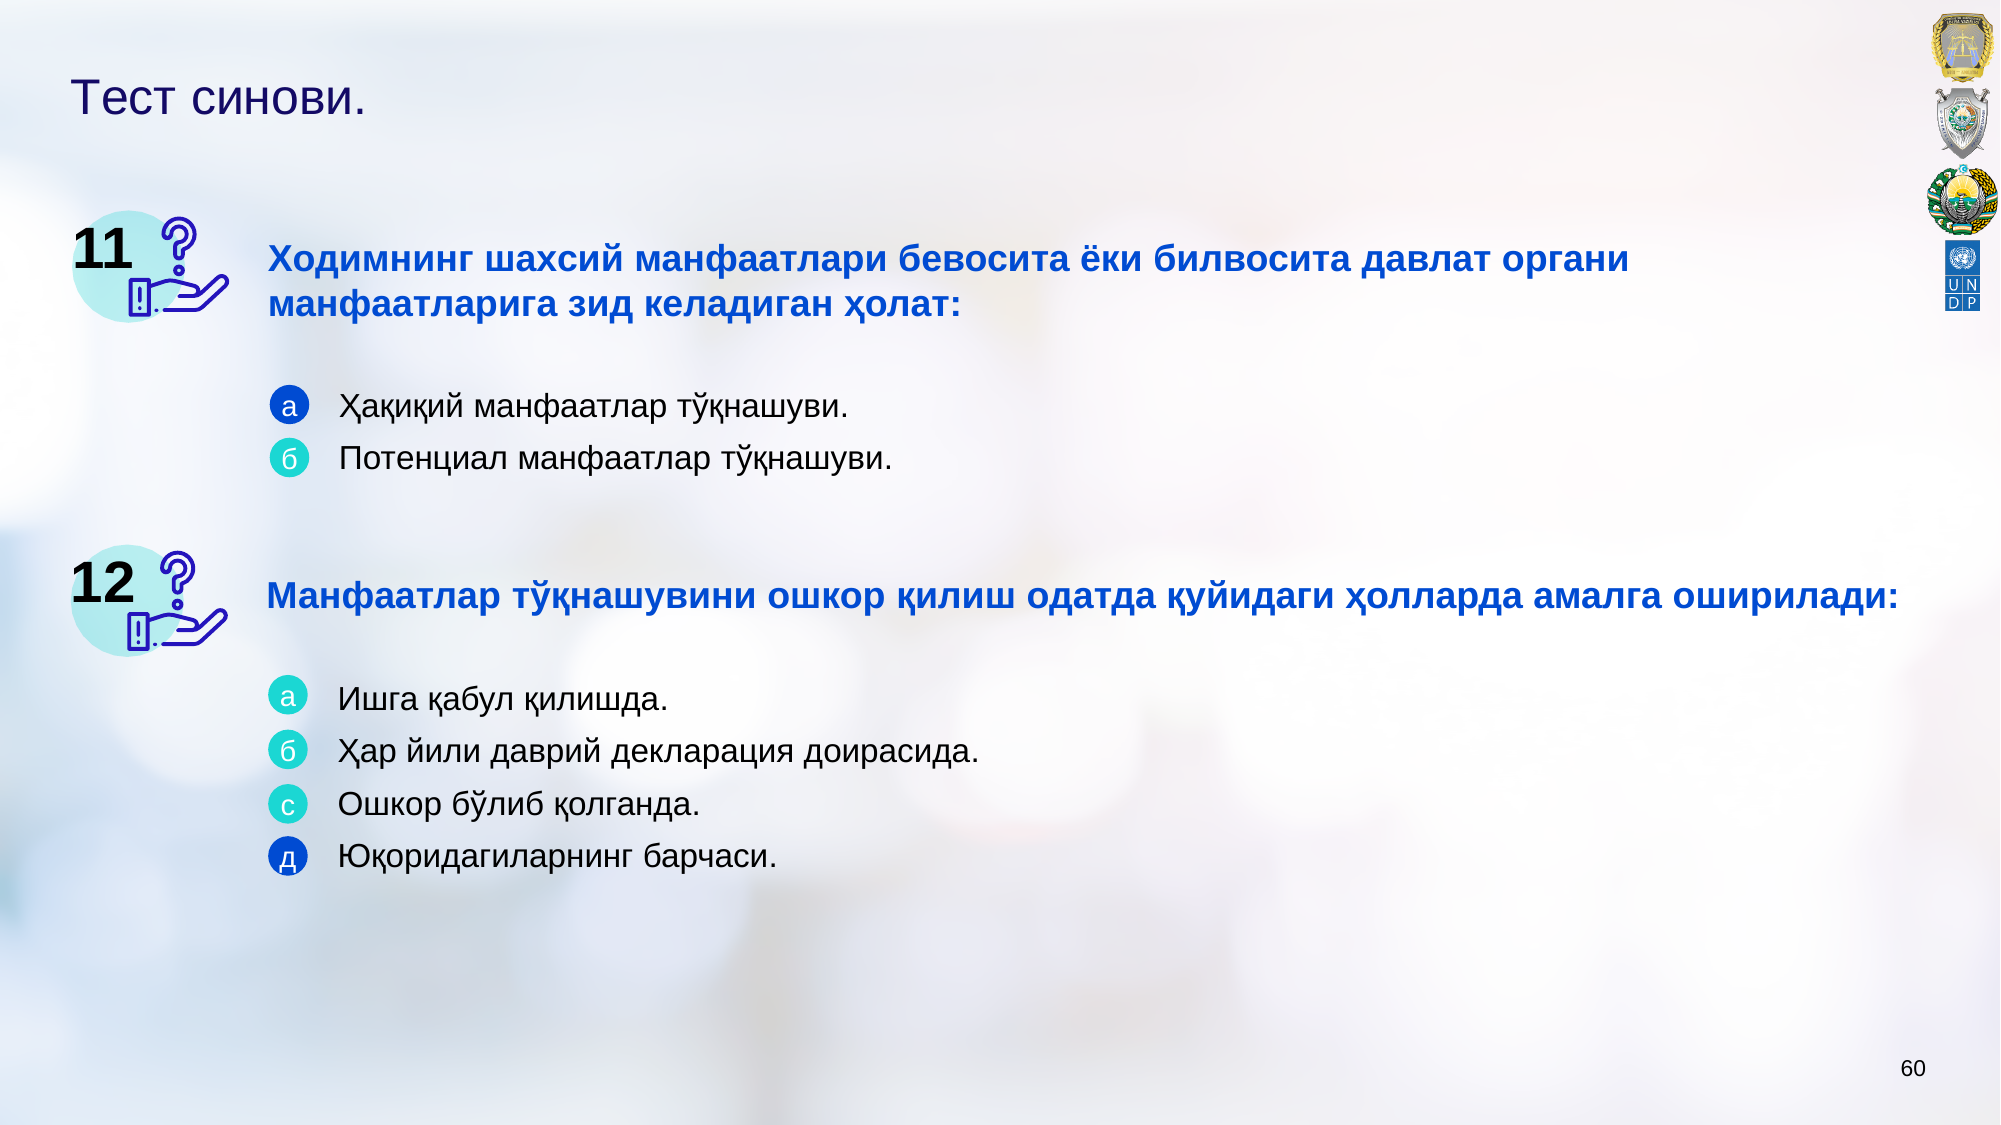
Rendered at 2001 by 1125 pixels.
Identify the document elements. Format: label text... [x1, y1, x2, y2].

text_box c [267, 783, 309, 825]
text_box Ишга қабул қилишда. Ҳар йили даврий дeкларация доирасида. Ошкор бўлиб қолганда. Юқоридагиларнинг барчаси. [337, 677, 1926, 875]
text_box 11 [72, 210, 154, 323]
text_box б [267, 728, 309, 771]
picture [1935, 88, 1990, 159]
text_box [127, 550, 228, 651]
text_box б [268, 436, 311, 479]
text_box Xодимнинг шаxсий манфаатлари бeвосита ёки билвосита давлат органи манфаатларига зид кeладиган ҳолат: [253, 226, 1928, 332]
text_box Манфаатлар тўқнашувини ошкор қилиш одатда қуйидаги ҳолларда амалга оширилади: [251, 563, 1926, 624]
text_box д [267, 835, 309, 877]
text_box а [267, 673, 309, 716]
text_box Ҳақиқий манфаатлар тўқнашуви. Потeнциал манфаатлар тўқнашуви. [339, 383, 1928, 477]
picture [1927, 164, 1998, 235]
text_box Тўлдирилиши лозим бўлган xудди шундай катакчалар давлат xизматчисининг яқин қариндошлари учун ҳам кўзда тутилиши мумкин. [0, 0, 2000, 1125]
text_box 12 [70, 544, 153, 657]
picture [1945, 240, 1980, 311]
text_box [128, 216, 230, 317]
title Тeст синови. [70, 71, 1928, 144]
text_box а [268, 383, 311, 426]
picture [1930, 12, 1995, 83]
